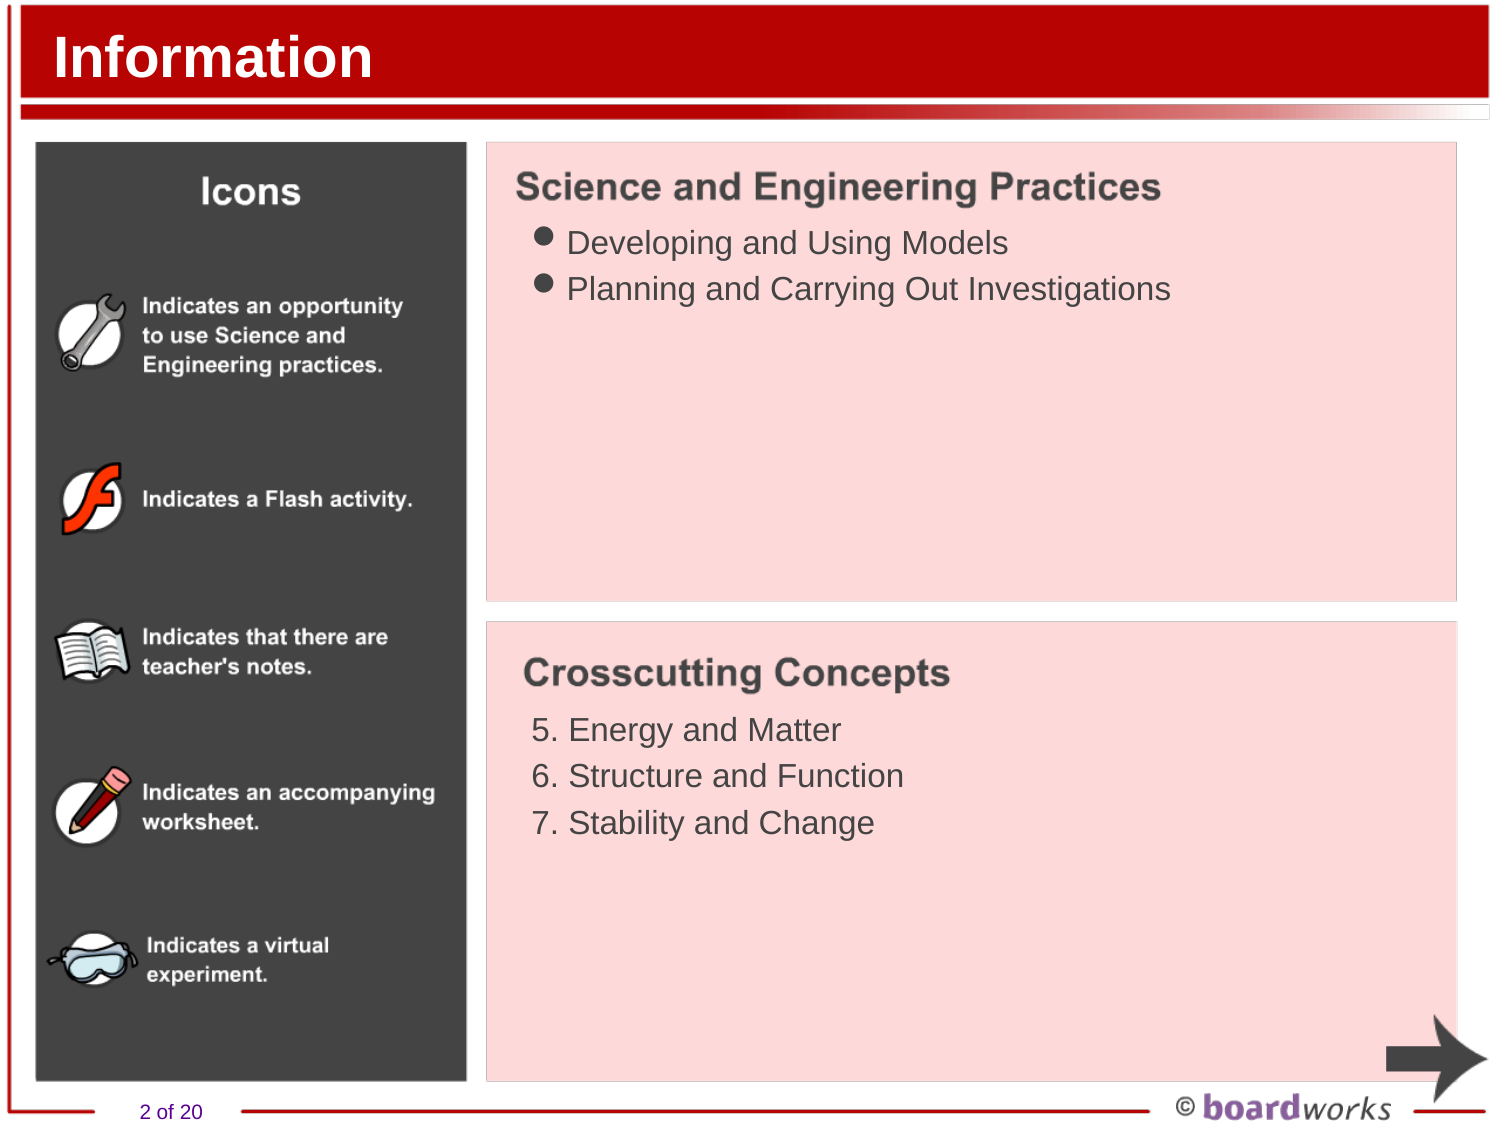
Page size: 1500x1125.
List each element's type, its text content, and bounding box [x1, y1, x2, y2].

picture [0, 0, 1500, 1125]
list 5. Energy and Matter 6. Structure and Function 7. Stability and Change [516, 700, 1454, 1088]
list Developing and Using Models Planning and Carrying Out Investigations [516, 213, 1454, 604]
title Information [38, 8, 1308, 100]
